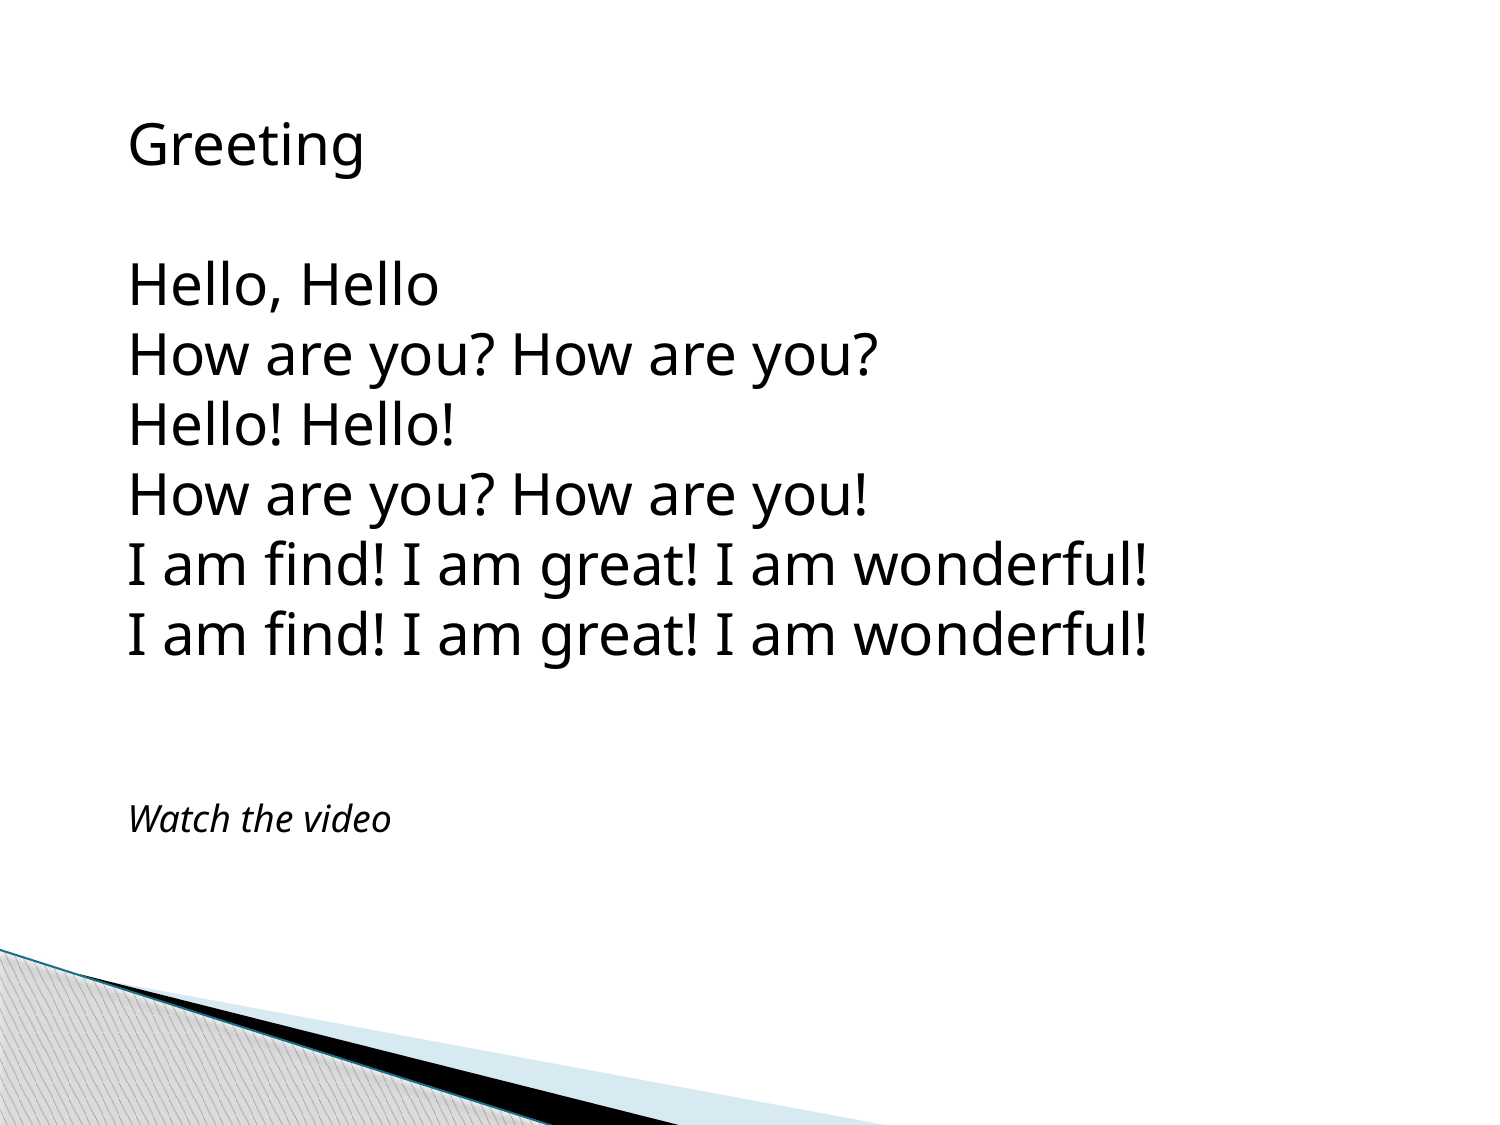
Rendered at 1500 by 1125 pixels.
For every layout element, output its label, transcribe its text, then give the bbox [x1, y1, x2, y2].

text_box Greeting Hello, Hello How are you? How are you? Hello! Hello! How are you? How are you! I am find! I am great! I am wonderful! I am find! I am great! I am wonderful! [112, 99, 1425, 745]
text_box Watch the video [112, 787, 1375, 848]
